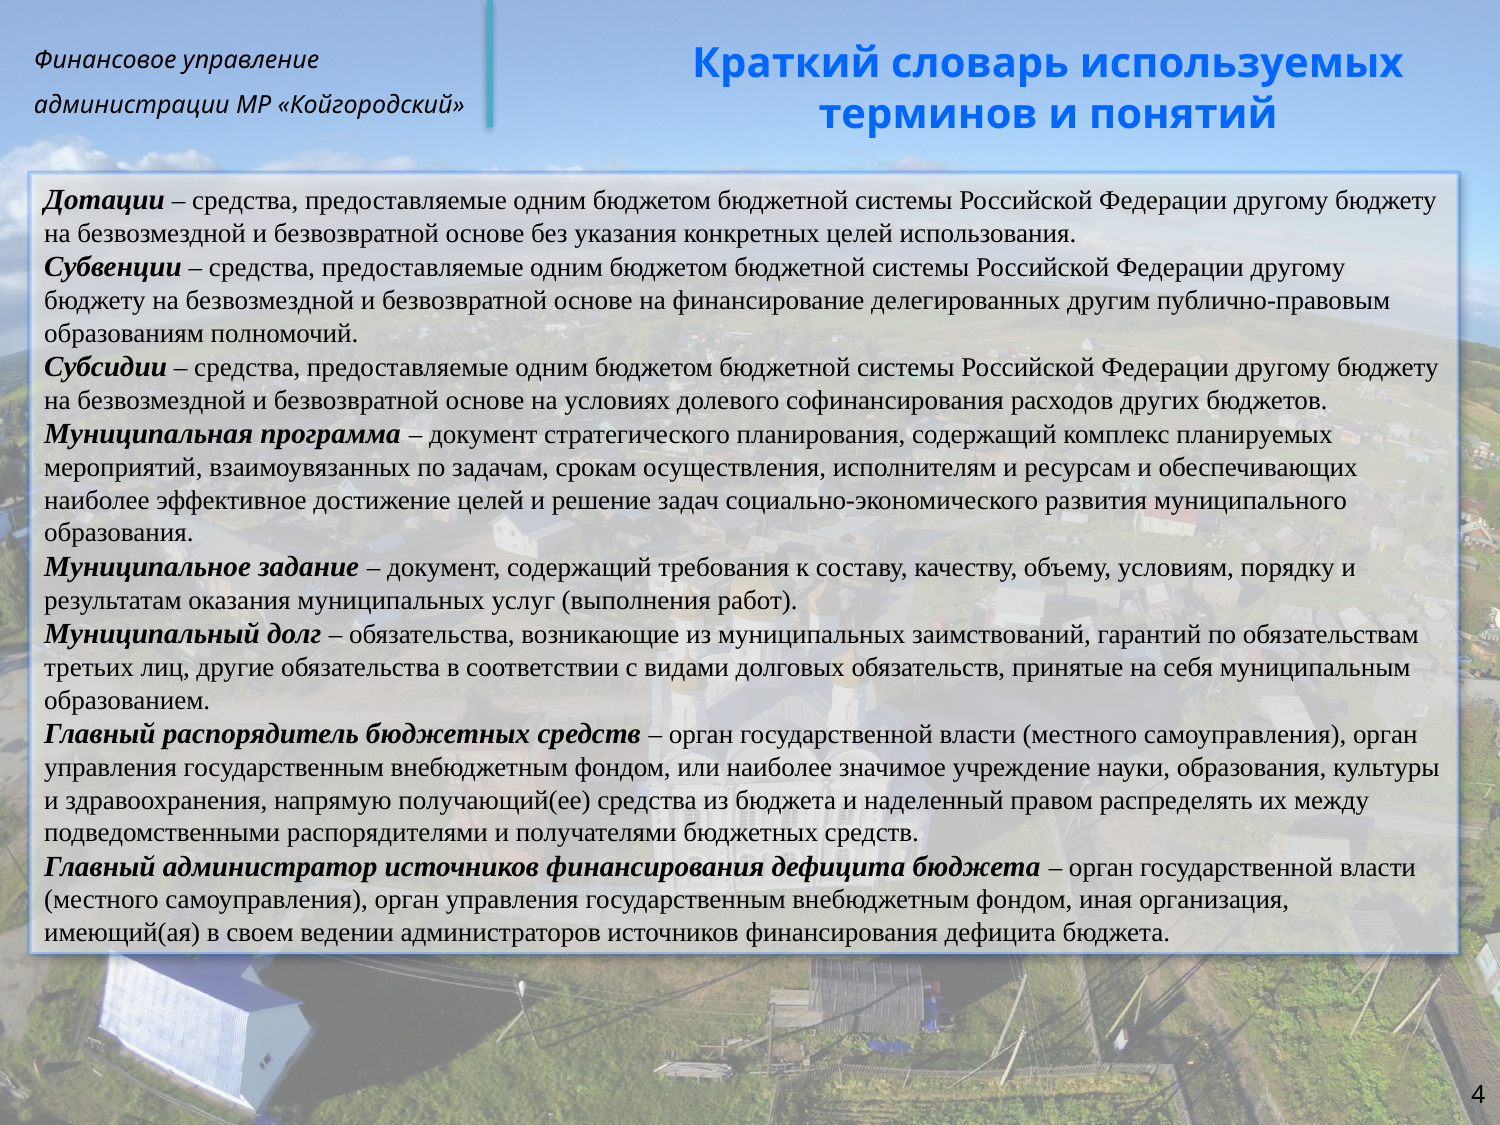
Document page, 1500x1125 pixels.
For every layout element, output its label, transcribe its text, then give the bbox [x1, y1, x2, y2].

slide_number 4 [1150, 1065, 1500, 1125]
title Краткий словарь используемых терминов и понятий [596, 0, 1500, 173]
text_box Дотации – средства, предоставляемые одним бюджетом бюджетной системы Российской Федерации другому бюджету на безвозмездной и безвозвратной основе без указания конкретных целей использования. Субвенции – средства, предоставляемые одним бюджетом бюджетной системы Российской Федерации другому бюджету на безвозмездной и безвозвратной основе на финансирование делегированных другим публично-правовым образованиям полномочий. Субсидии – средства, предоставляемые одним бюджетом бюджетной системы Российской Федерации другому бюджету на безвозмездной и безвозвратной основе на условиях долевого софинансирования расходов других бюджетов. Муниципальная программа – документ стратегического планирования, содержащий комплекс планируемых мероприятий, взаимоувязанных по задачам, срокам осуществления, исполнителям и ресурсам и обеспечивающих наиболее эффективное достижение целей и решение задач социально-экономического развития муниципального образования. Муниципальное задание – документ, содержащий требования к составу, качеству, объему, условиям, порядку и результатам оказания муниципальных услуг (выполнения работ). Муниципальный долг – обязательства, возникающие из муниципальных заимствований, гарантий по обязательствам третьих лиц, другие обязательства в соответствии с видами долговых обязательств, принятые на себя муниципальным образованием. Главный распорядитель бюджетных средств – орган государственной власти (местного самоуправления), орган управления государственным внебюджетным фондом, или наиболее значимое учреждение науки, образования, культуры и здравоохранения, напрямую получающий(ее) средства из бюджета и наделенный правом распределять их между подведомственными распорядителями и получателями бюджетных средств. Главный администратор источников финансирования дефицита бюджета – орган государственной власти (местного самоуправления), орган управления государственным внебюджетным фондом, иная организация, имеющий(ая) в своем ведении администраторов источников финансирования дефицита бюджета. [27, 171, 1461, 956]
table_cell 20 [0, 0, 1500, 1125]
